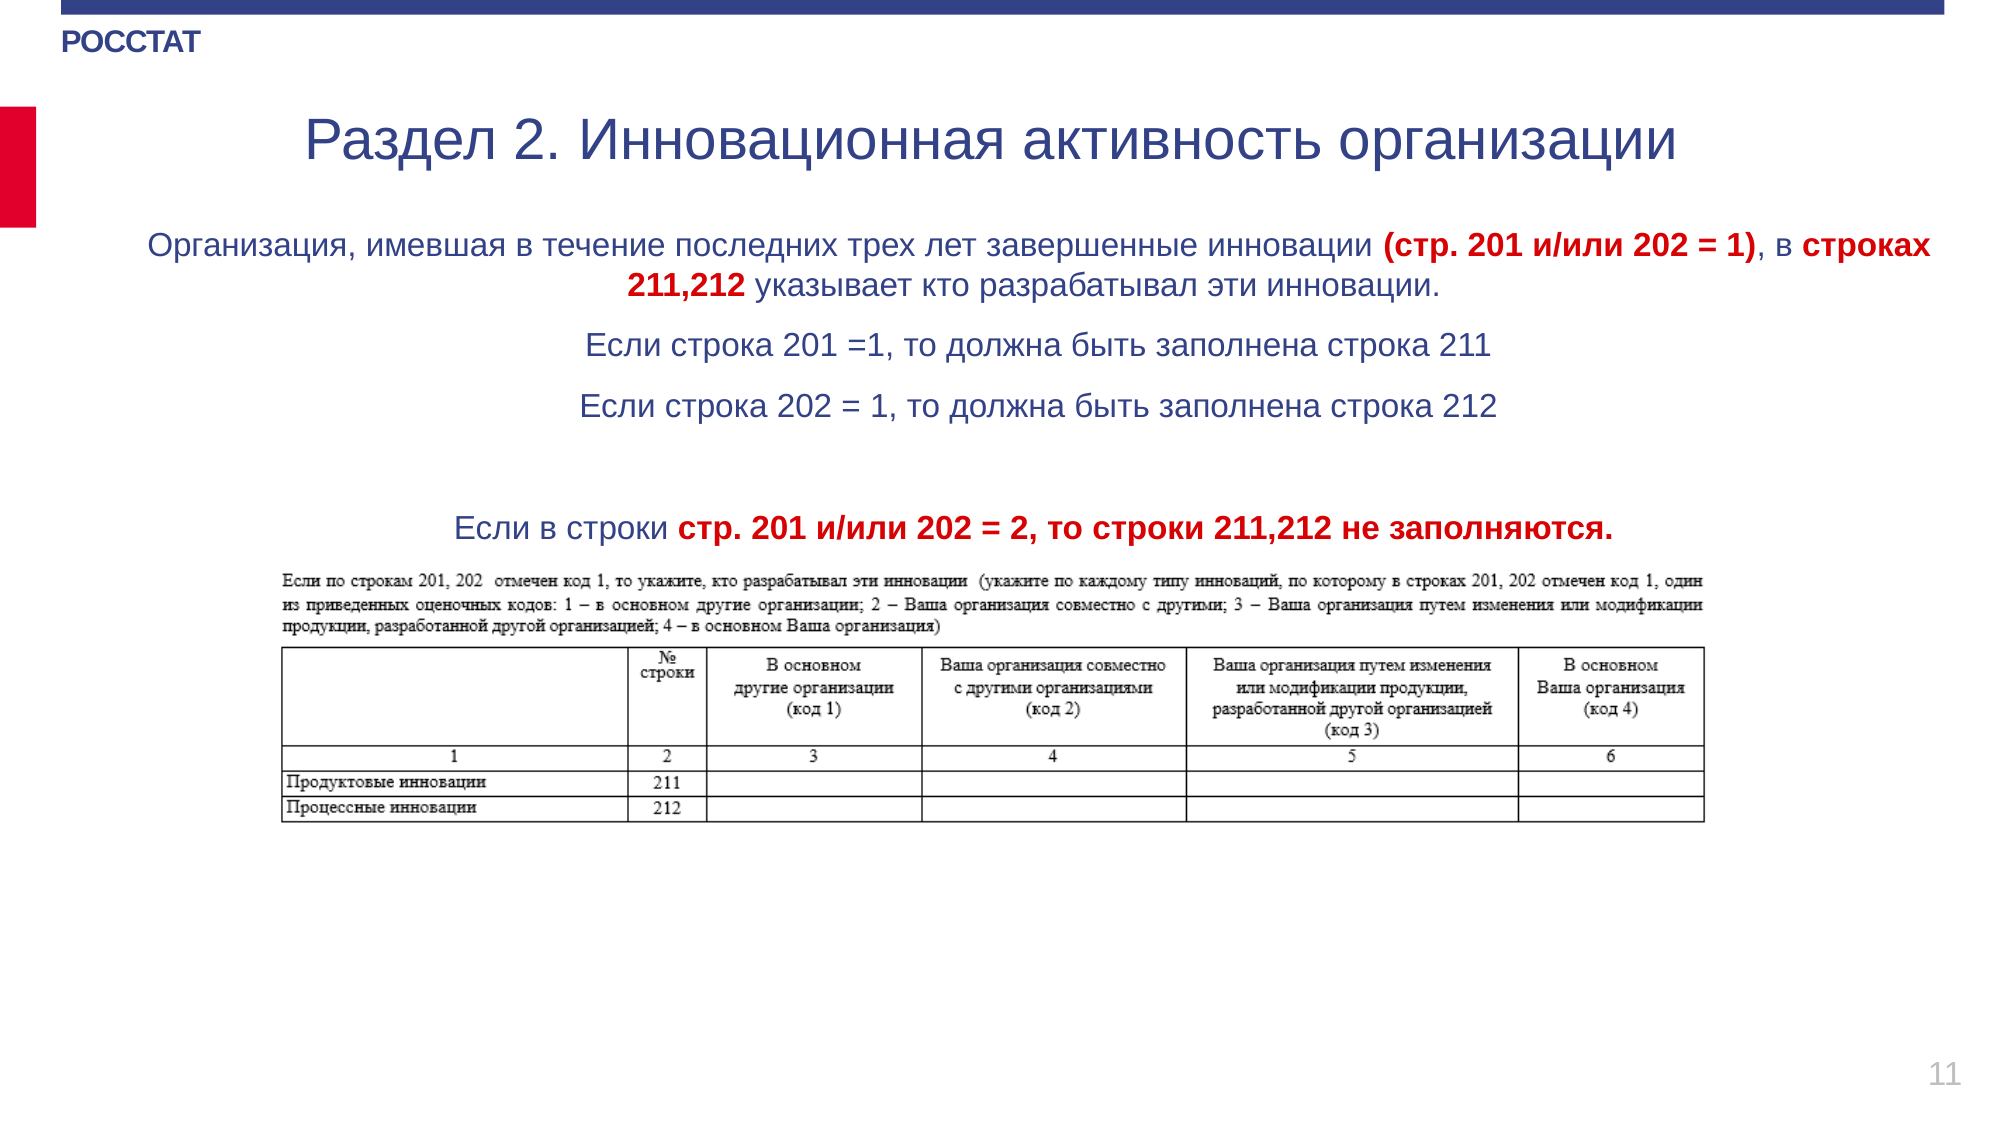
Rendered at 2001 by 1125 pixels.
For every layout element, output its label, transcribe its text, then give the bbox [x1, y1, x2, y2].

list Раздел 2. Инновационная активность организации [179, 93, 1821, 188]
slide_number 11 [1527, 1042, 1978, 1103]
text_box Организация, имевшая в течение последних трех лет завершенные инновации (стр. 201 и/или 202 = 1), в строках 211,212 указывает кто разрабатывал эти инновации. Если строка 201 =1, то должна быть заполнена строка 211 Если строка 202 = 1, то должна быть заполнена строка 212 Если в строки стр. 201 и/или 202 = 2, то строки 211,212 не заполняются. [78, 215, 2000, 626]
picture [219, 562, 1753, 872]
